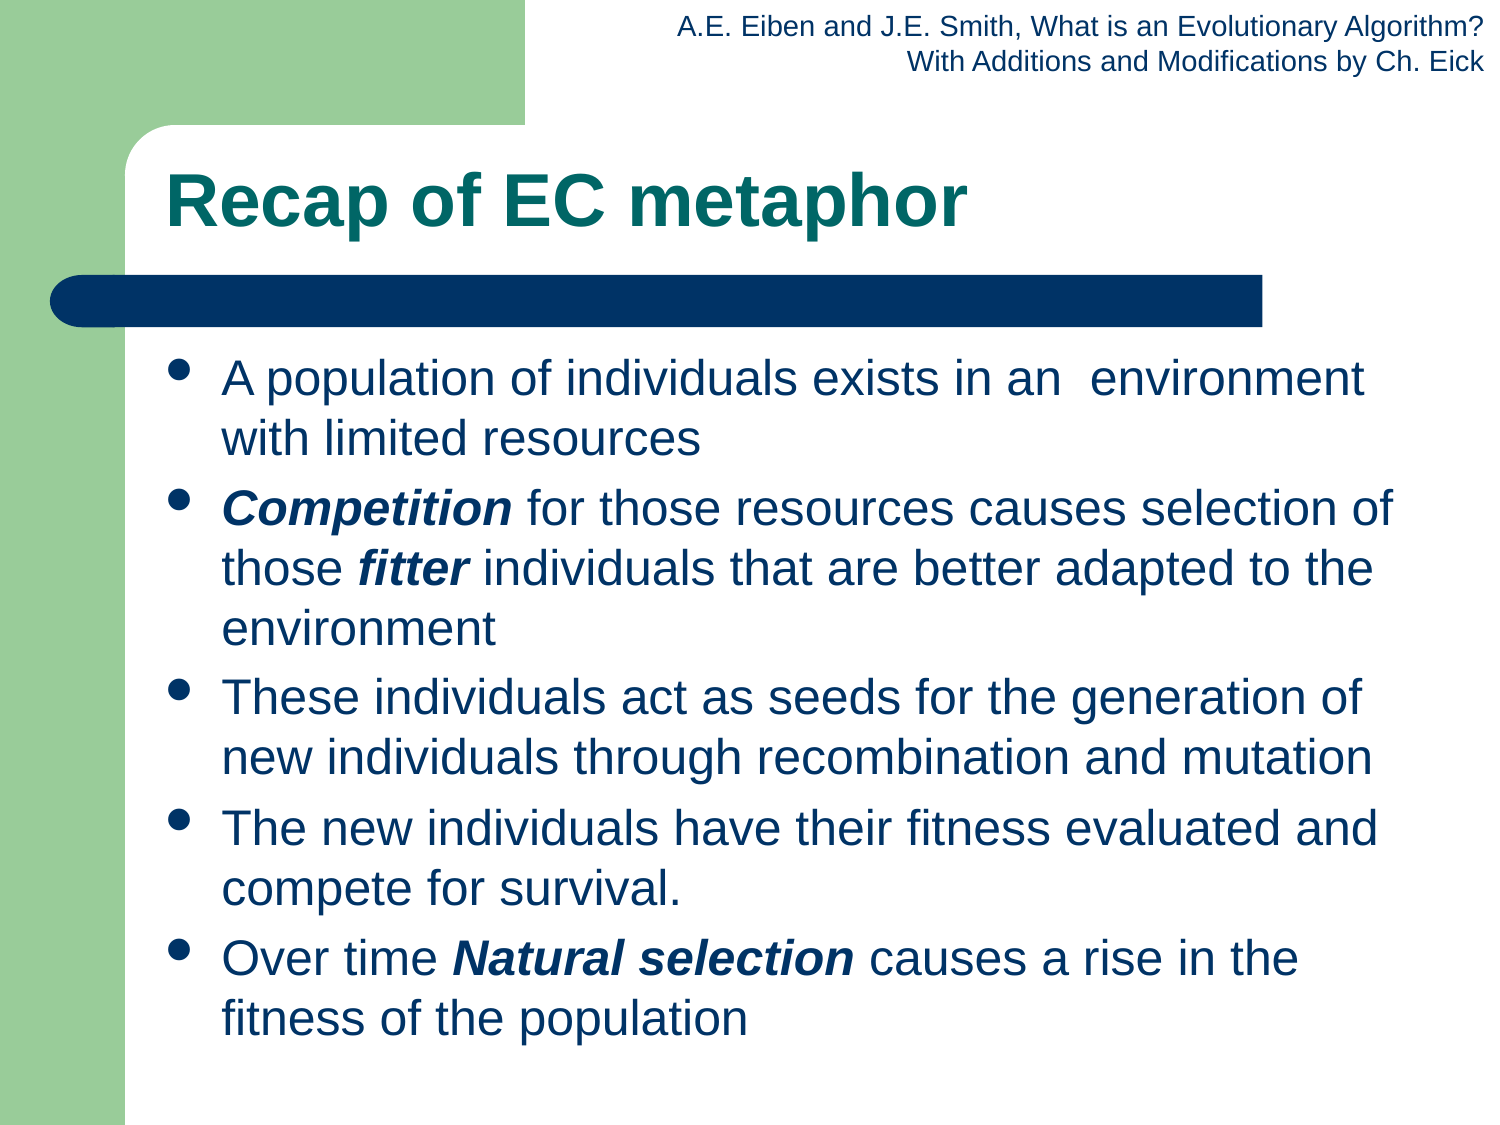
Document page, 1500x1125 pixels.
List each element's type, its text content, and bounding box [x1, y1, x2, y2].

title Recap of EC metaphor [150, 162, 1463, 250]
list A population of individuals exists in an environment with limited resources Competition for those resources causes selection of those fitter individuals that are better adapted to the environment These individuals act as seeds for the generation of new individuals through recombination and mutation The new individuals have their fitness evaluated and compete for survival. Over time Natural selection causes a rise in the fitness of the population [150, 337, 1463, 1100]
